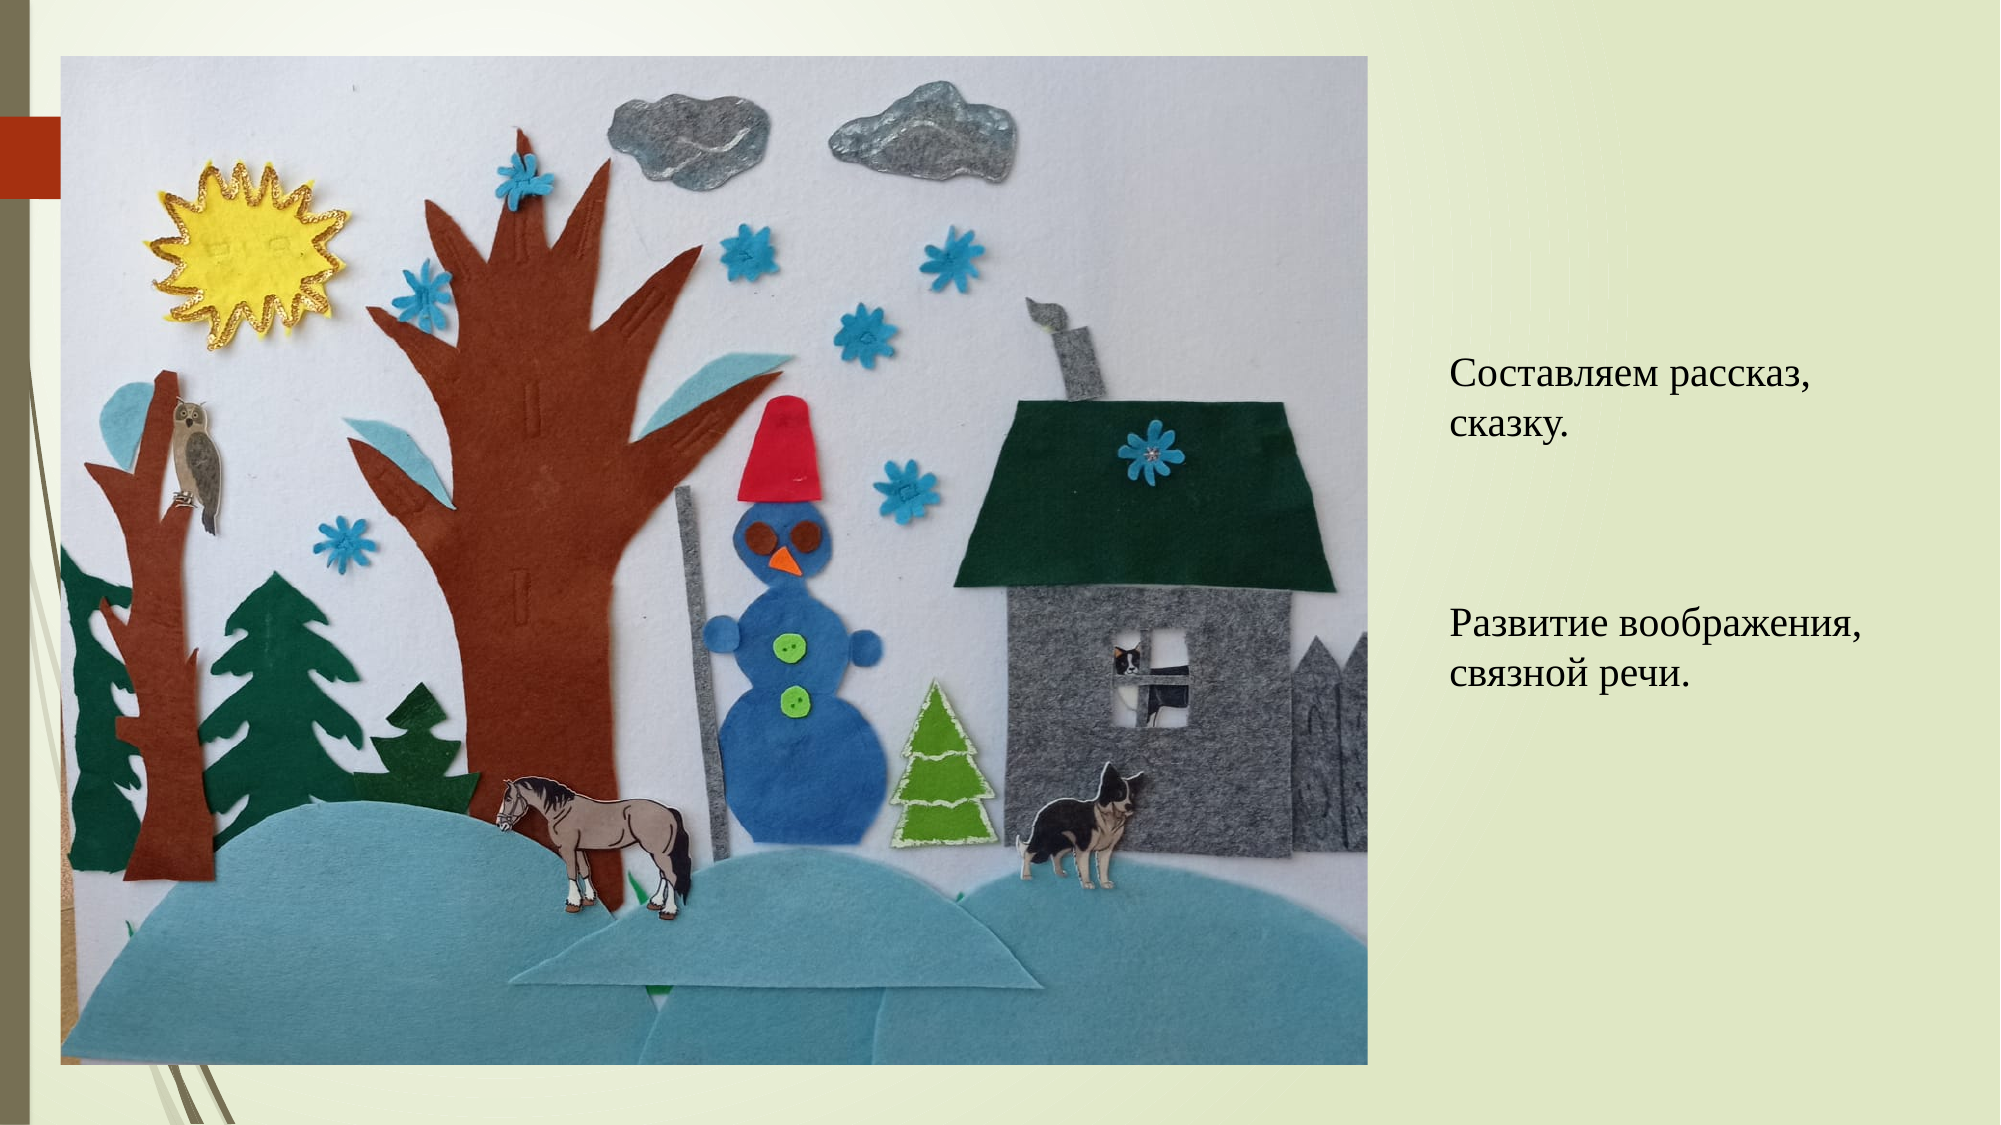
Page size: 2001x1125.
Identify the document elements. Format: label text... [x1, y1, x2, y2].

picture [60, 56, 1368, 1066]
text_box Составляем рассказ, сказку. Развитие воображения, связной речи. [1434, 337, 1933, 703]
